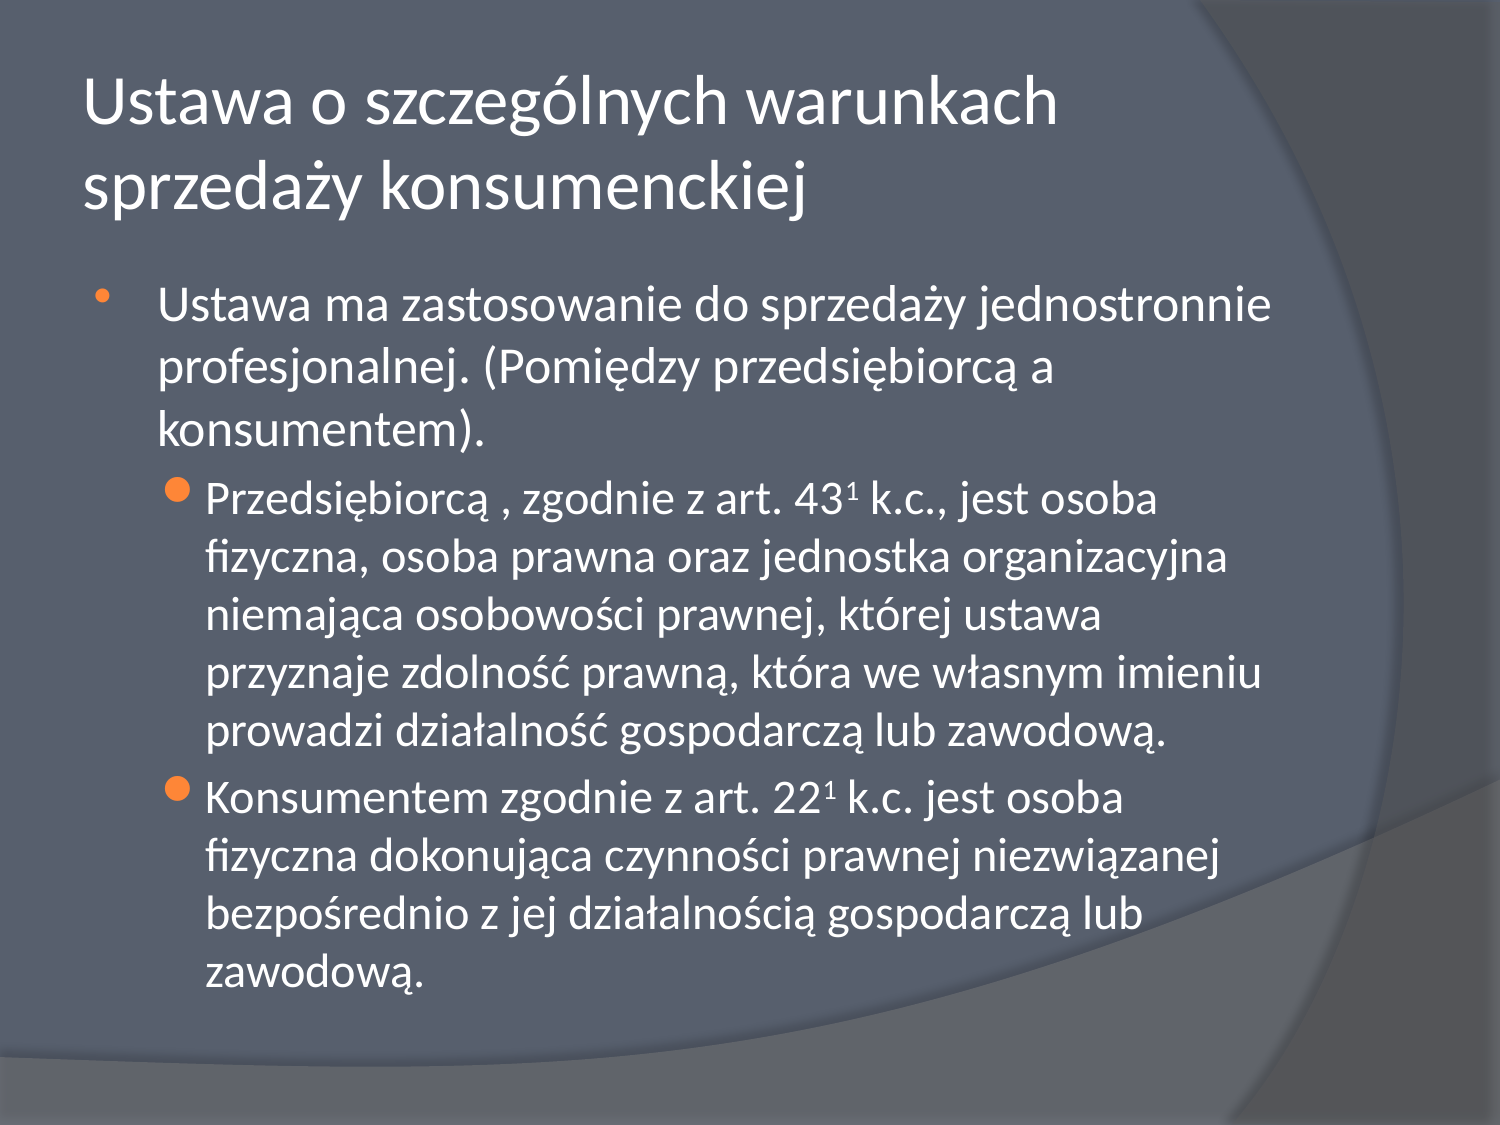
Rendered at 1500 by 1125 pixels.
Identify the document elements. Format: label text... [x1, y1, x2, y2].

list Ustawa ma zastosowanie do sprzedaży jednostronnie profesjonalnej. (Pomiędzy przedsiębiorcą a konsumentem). Przedsiębiorcą , zgodnie z art. 431 k.c., jest osoba fizyczna, osoba prawna oraz jednostka organizacyjna niemająca osobowości prawnej, której ustawa przyznaje zdolność prawną, która we własnym imieniu prowadzi działalność gospodarczą lub zawodową. Konsumentem zgodnie z art. 221 k.c. jest osoba fizyczna dokonująca czynności prawnej niezwiązanej bezpośrednio z jej działalnością gospodarczą lub zawodową. [75, 262, 1300, 1005]
title Ustawa o szczególnych warunkach sprzedaży konsumenckiej [75, 45, 1300, 233]
